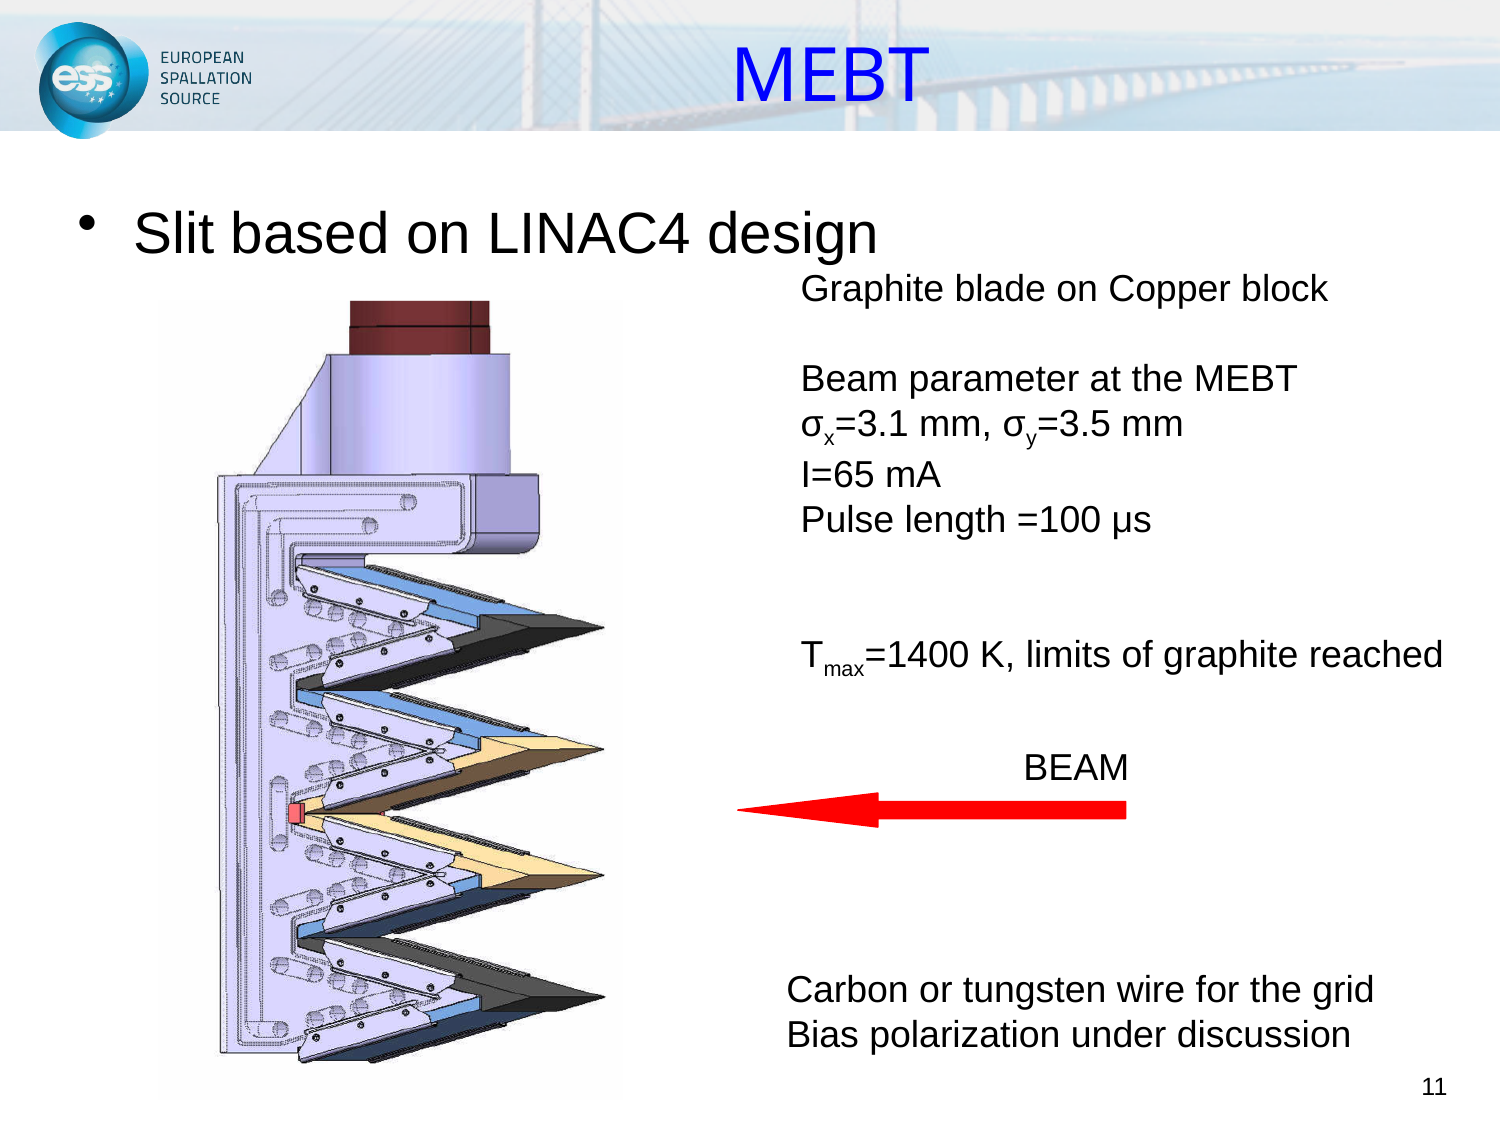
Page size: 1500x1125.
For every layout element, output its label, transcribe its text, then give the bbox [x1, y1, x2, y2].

picture [0, 0, 1500, 139]
slide_number 11 [1362, 1062, 1463, 1101]
text_box [737, 793, 1126, 828]
text_box Graphite blade on Copper block Beam parameter at the MEBT σx=3.1 mm, σy=3.5 mm I=65 mA Pulse length =100 μs Tmax=1400 K, limits of graphite reached [785, 256, 1459, 734]
text_box Carbon or tungsten wire for the grid Bias polarization under discussion [771, 958, 1391, 1063]
text_box BEAM [1008, 735, 1145, 795]
list Slit based on LINAC4 design [62, 187, 1388, 988]
title MEBT [261, 21, 1399, 122]
picture [158, 299, 623, 1101]
